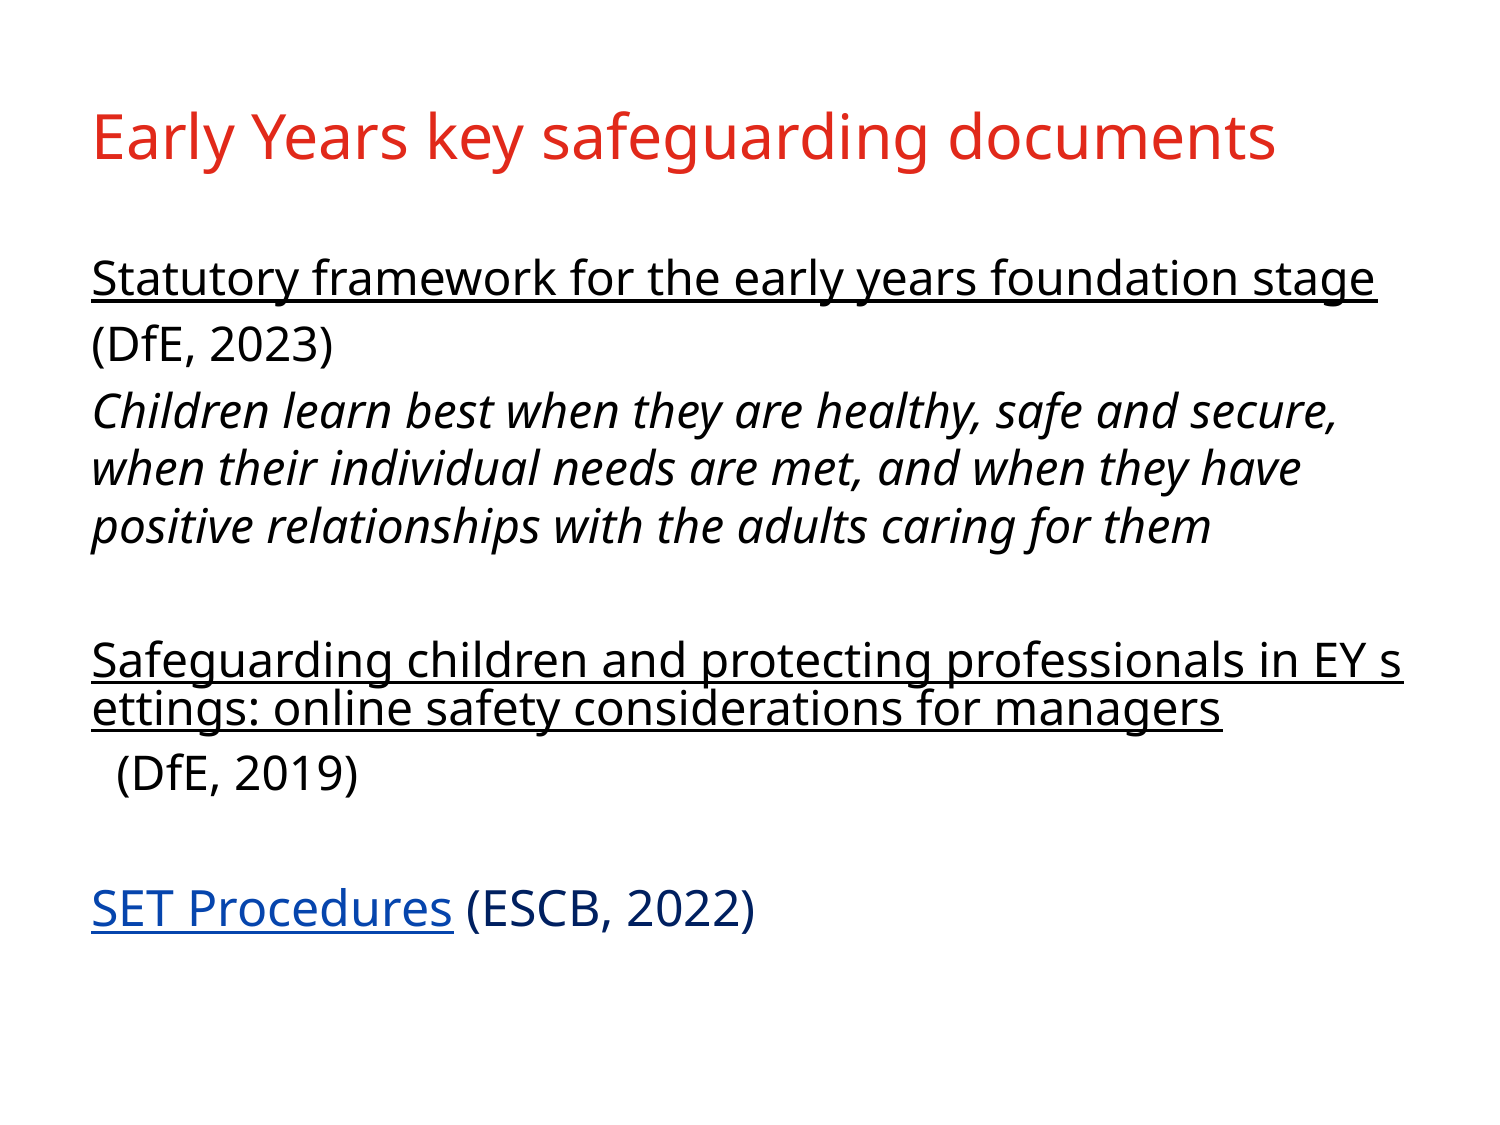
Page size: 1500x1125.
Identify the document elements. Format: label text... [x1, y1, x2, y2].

list Statutory framework for the early years foundation stage (DfE, 2023) Children learn best when they are healthy, safe and secure, when their individual needs are met, and when they have positive relationships with the adults caring for them Safeguarding children and protecting professionals in EY settings: online safety considerations for managers (DfE, 2019) SET Procedures (ESCB, 2022) [76, 173, 1423, 1072]
title Early Years key safeguarding documents [76, 90, 1423, 149]
